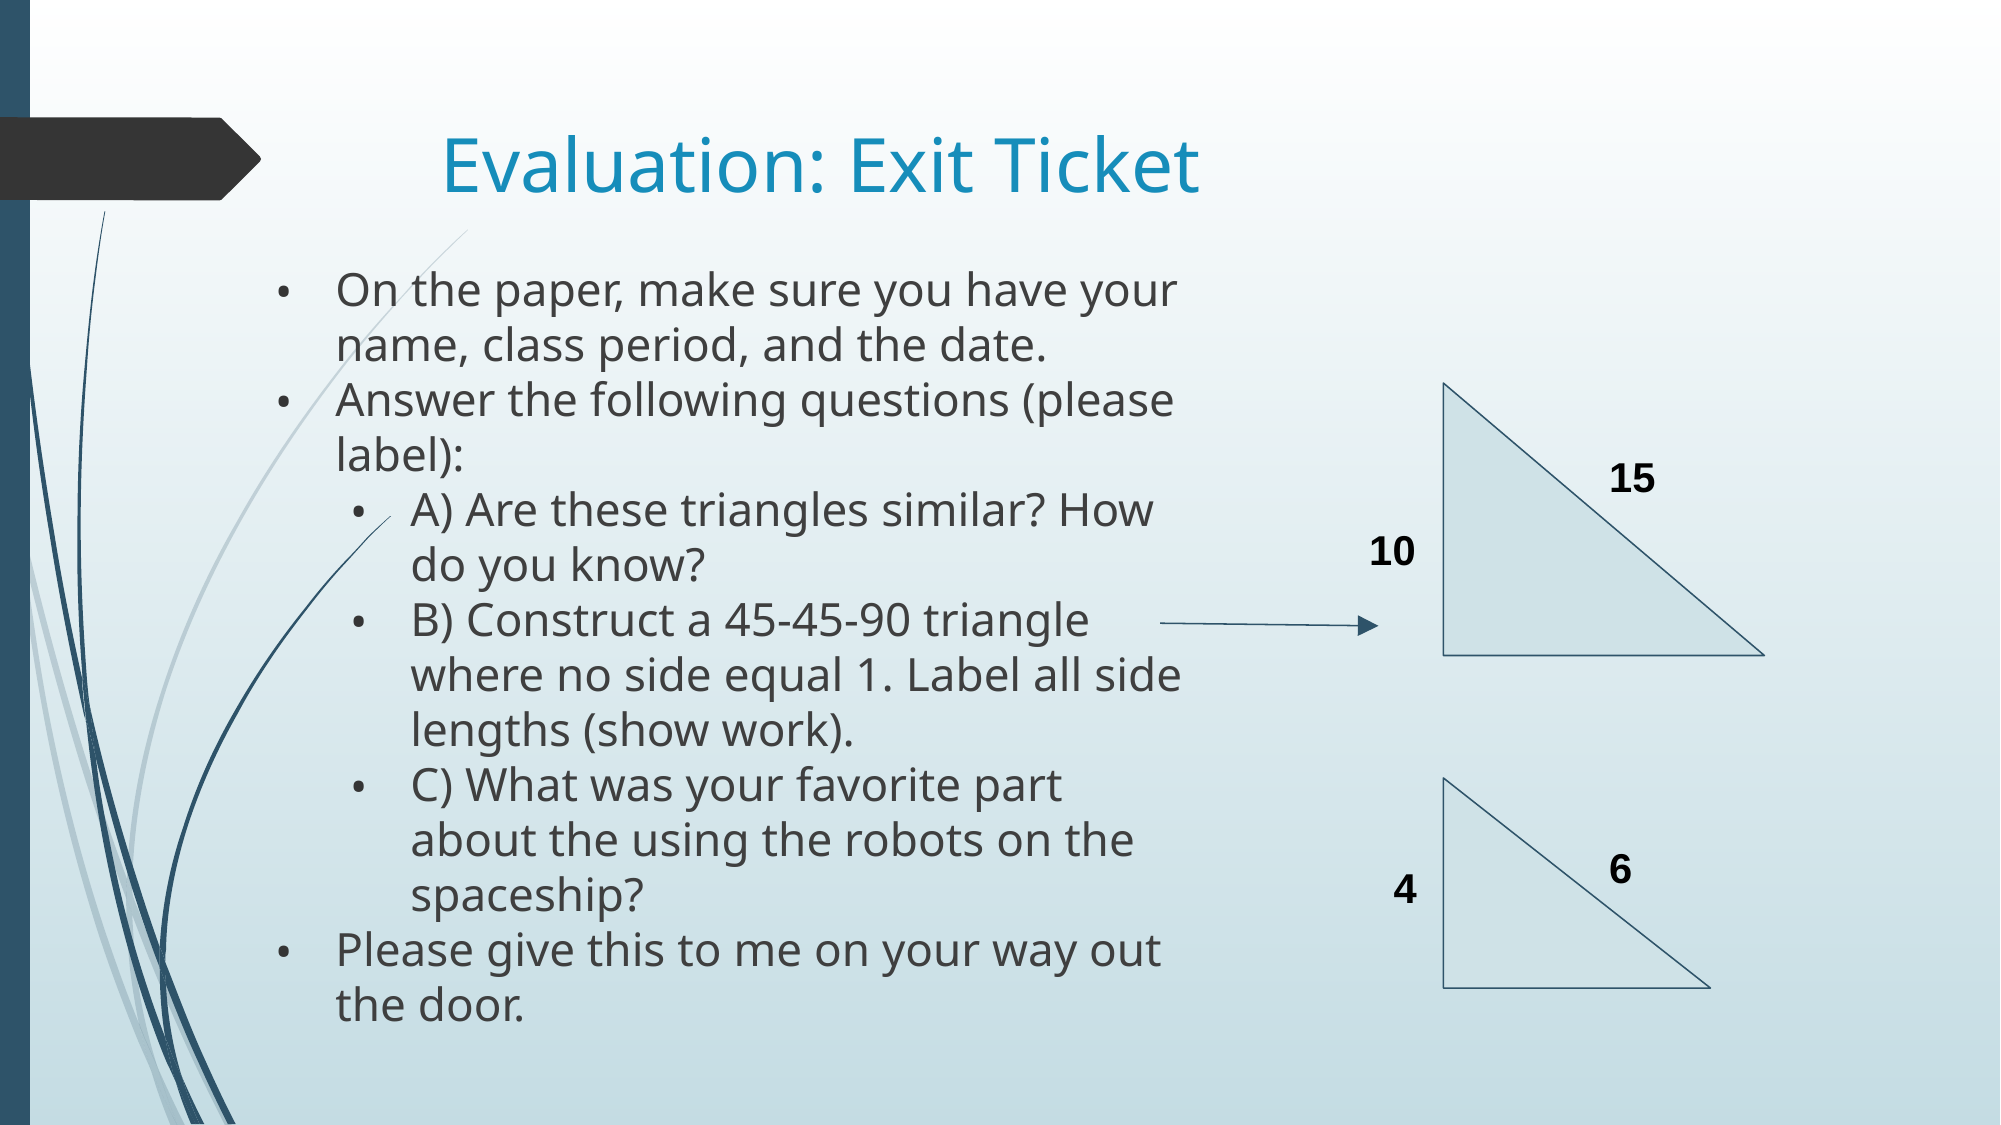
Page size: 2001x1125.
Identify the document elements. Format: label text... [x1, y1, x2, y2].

text_box [1443, 383, 1765, 656]
text_box 10 [1354, 508, 1444, 582]
text_box [1443, 777, 1711, 989]
text_box 4 [1378, 846, 1468, 920]
title Evaluation: Exit Ticket [425, 102, 1888, 313]
text_box 6 [1594, 826, 1684, 900]
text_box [1159, 622, 1379, 627]
list On the paper, make sure you have your name, class period, and the date. Answer the following questions (please label): A) Are these triangles similar? How do you know? B) Construct a 45-45-90 triangle where no side equal 1. Label all side lengths (show work). C) What was your favorite part about the using the robots on the spaceship? Please give this to me on your way out the door. [245, 245, 1204, 1069]
text_box 15 [1594, 436, 1684, 509]
